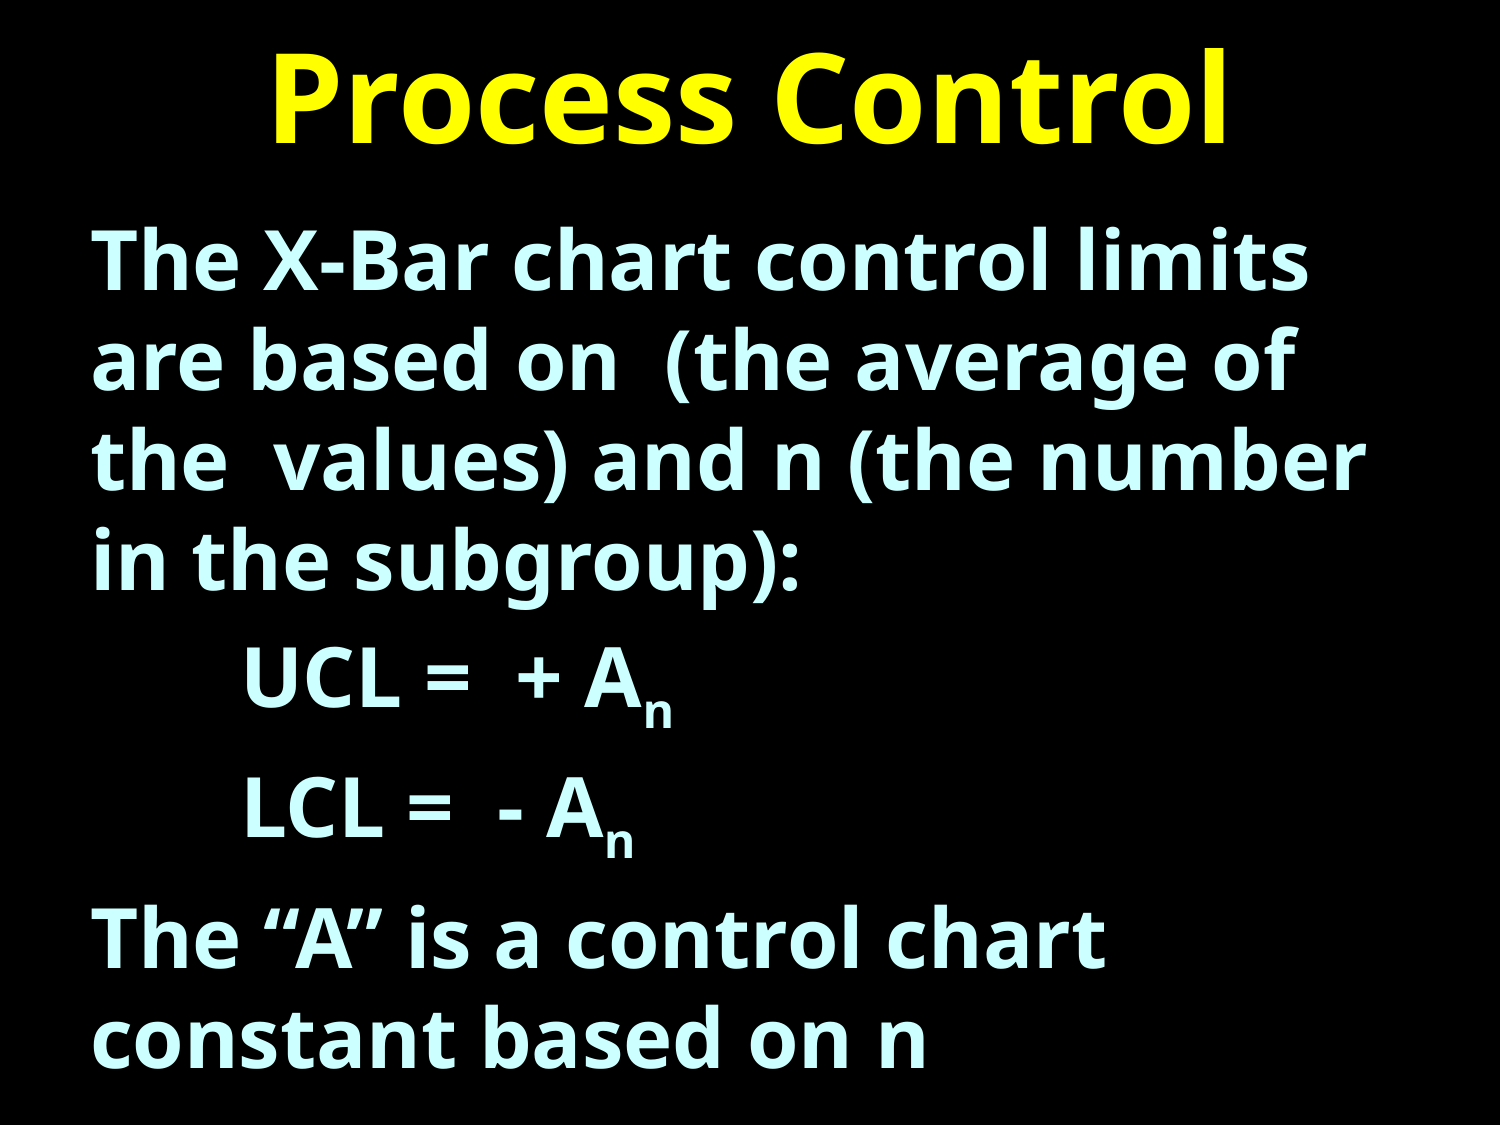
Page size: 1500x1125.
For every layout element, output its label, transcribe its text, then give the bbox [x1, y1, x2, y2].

title Process Control [0, 0, 1500, 188]
